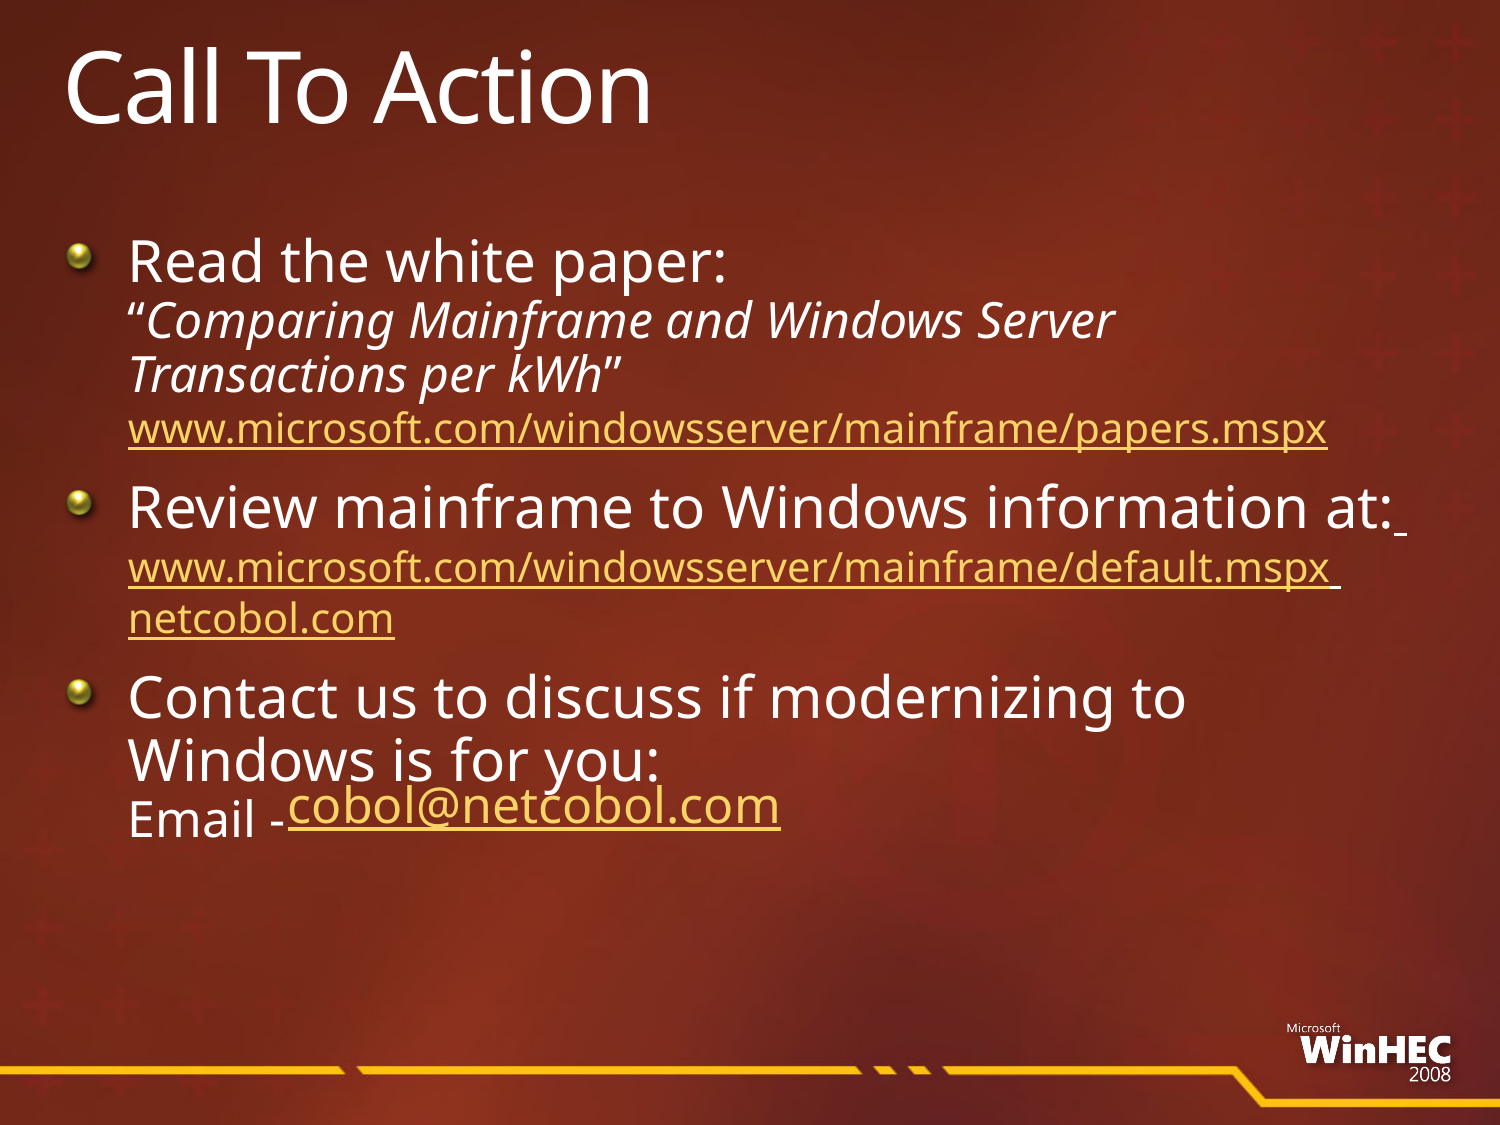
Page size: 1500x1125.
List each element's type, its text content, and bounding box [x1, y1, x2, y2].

list Read the white paper: “Comparing Mainframe and Windows Server Transactions per kWh” www.microsoft.com/windowsserver/mainframe/papers.mspx Review mainframe to Windows information at: www.microsoft.com/windowsserver/mainframe/default.mspx netcobol.com Contact us to discuss if modernizing to Windows is for you: Email - [62, 231, 1438, 838]
title Call To Action [62, 37, 1438, 147]
text_box cobol@netcobol.com [273, 766, 796, 849]
picture [0, 0, 1500, 1125]
